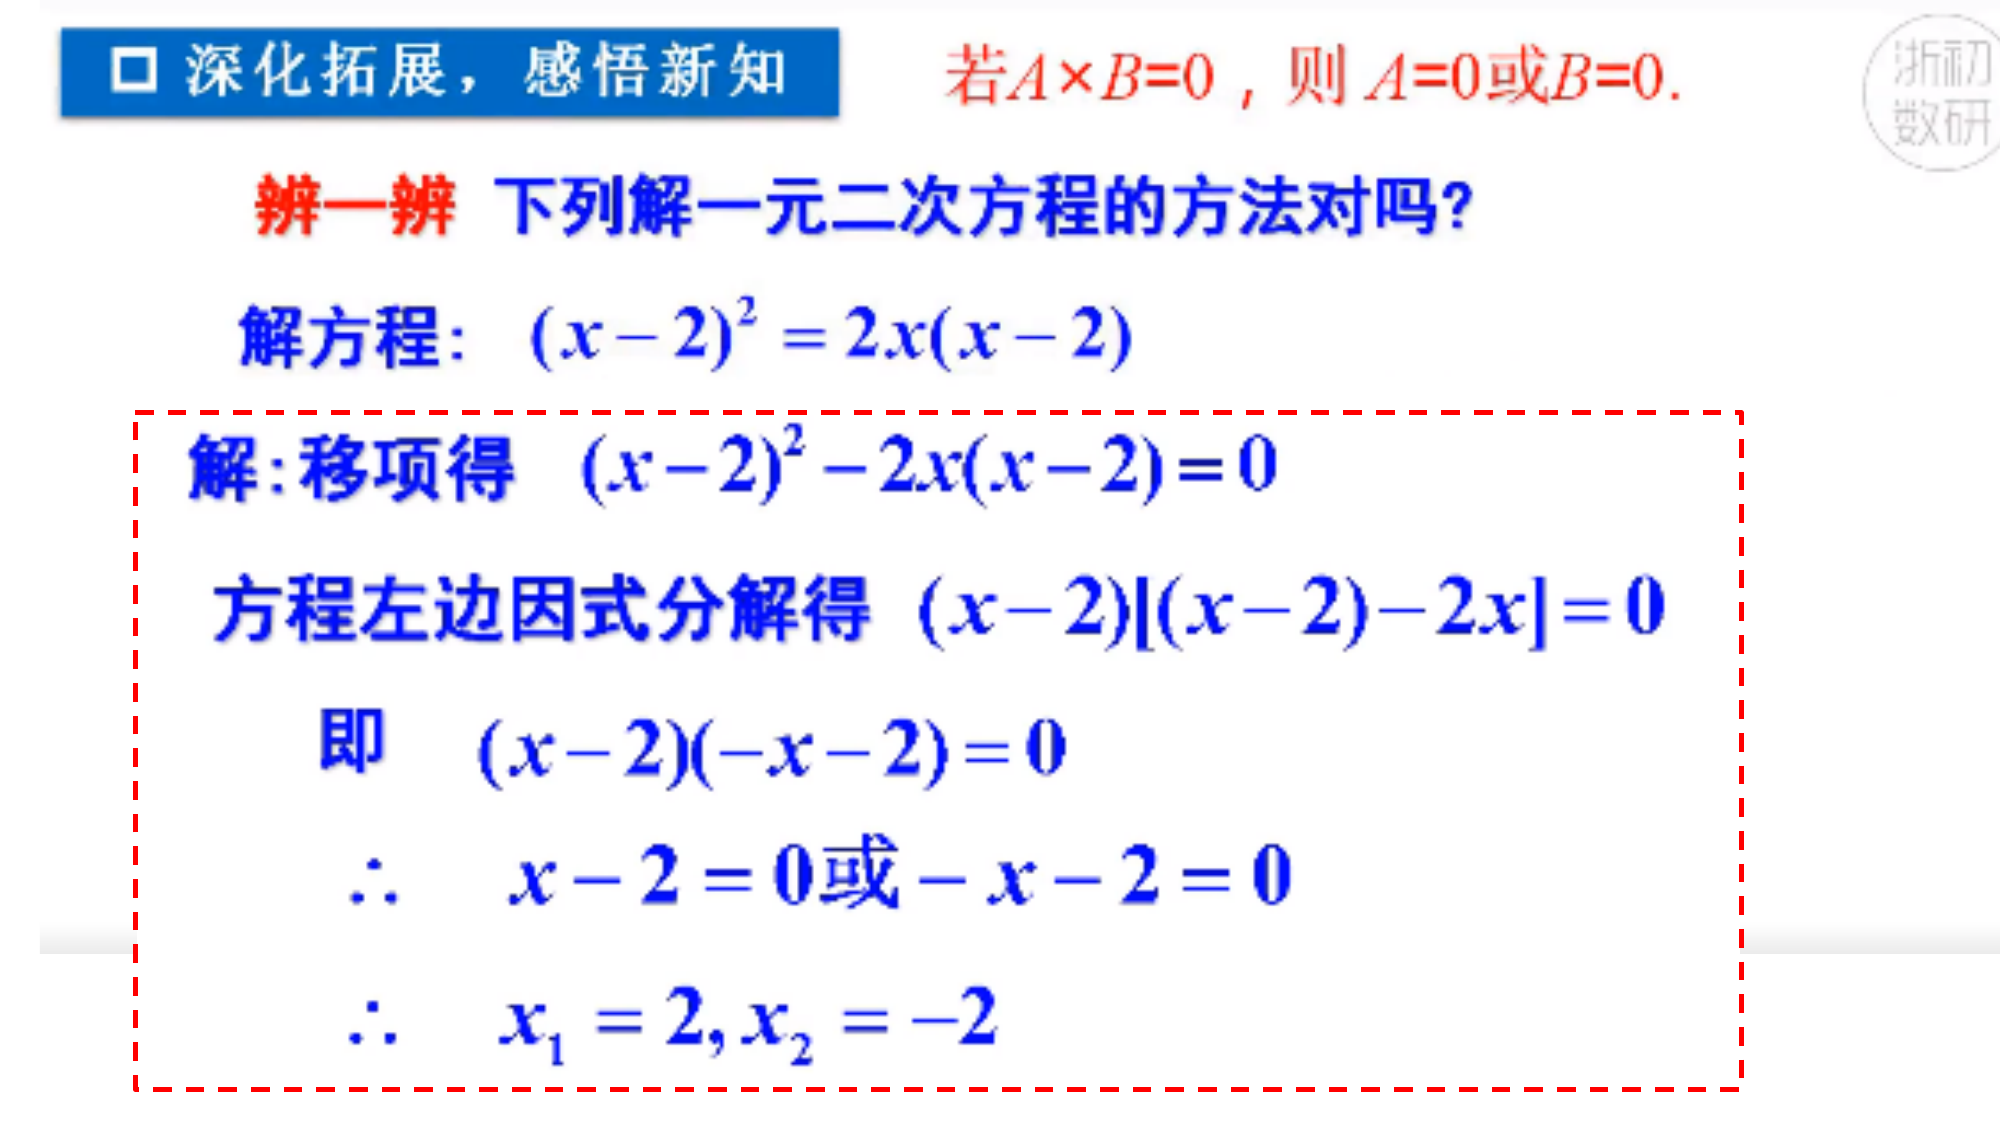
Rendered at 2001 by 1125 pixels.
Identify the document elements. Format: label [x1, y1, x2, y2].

list [39, 0, 2000, 954]
picture [137, 414, 1740, 1088]
